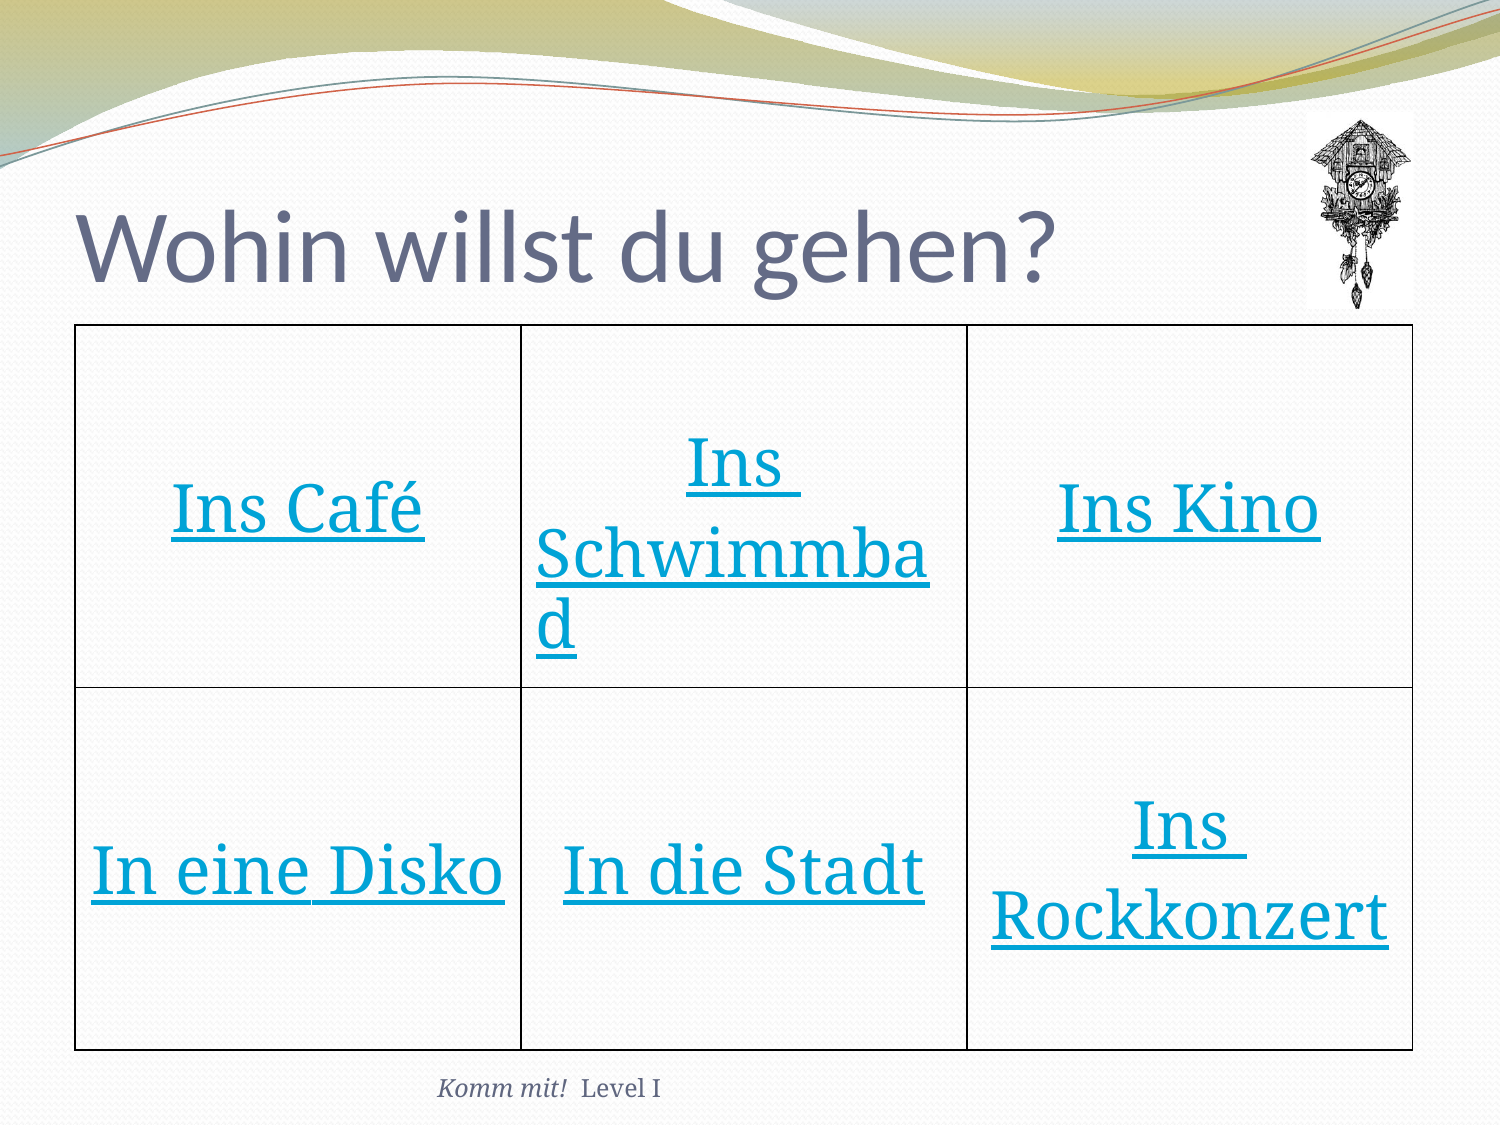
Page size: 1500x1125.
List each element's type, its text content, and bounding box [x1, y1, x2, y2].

table_header Ins Café [76, 326, 520, 687]
table_cell Ins Rockkonzert [968, 688, 1412, 1049]
table_header Ins Schwimmbad [522, 326, 966, 687]
footer Komm mit! Level I [437, 1042, 988, 1103]
table_cell In die Stadt [522, 688, 966, 1042]
title Wohin willst du gehen? [1417, 115, 1425, 303]
table_header Ins Kino [968, 326, 1412, 687]
picture [1306, 112, 1414, 309]
title Wohin willst du gehen? [75, 115, 1302, 303]
table_cell In eine Disko [76, 688, 520, 1049]
